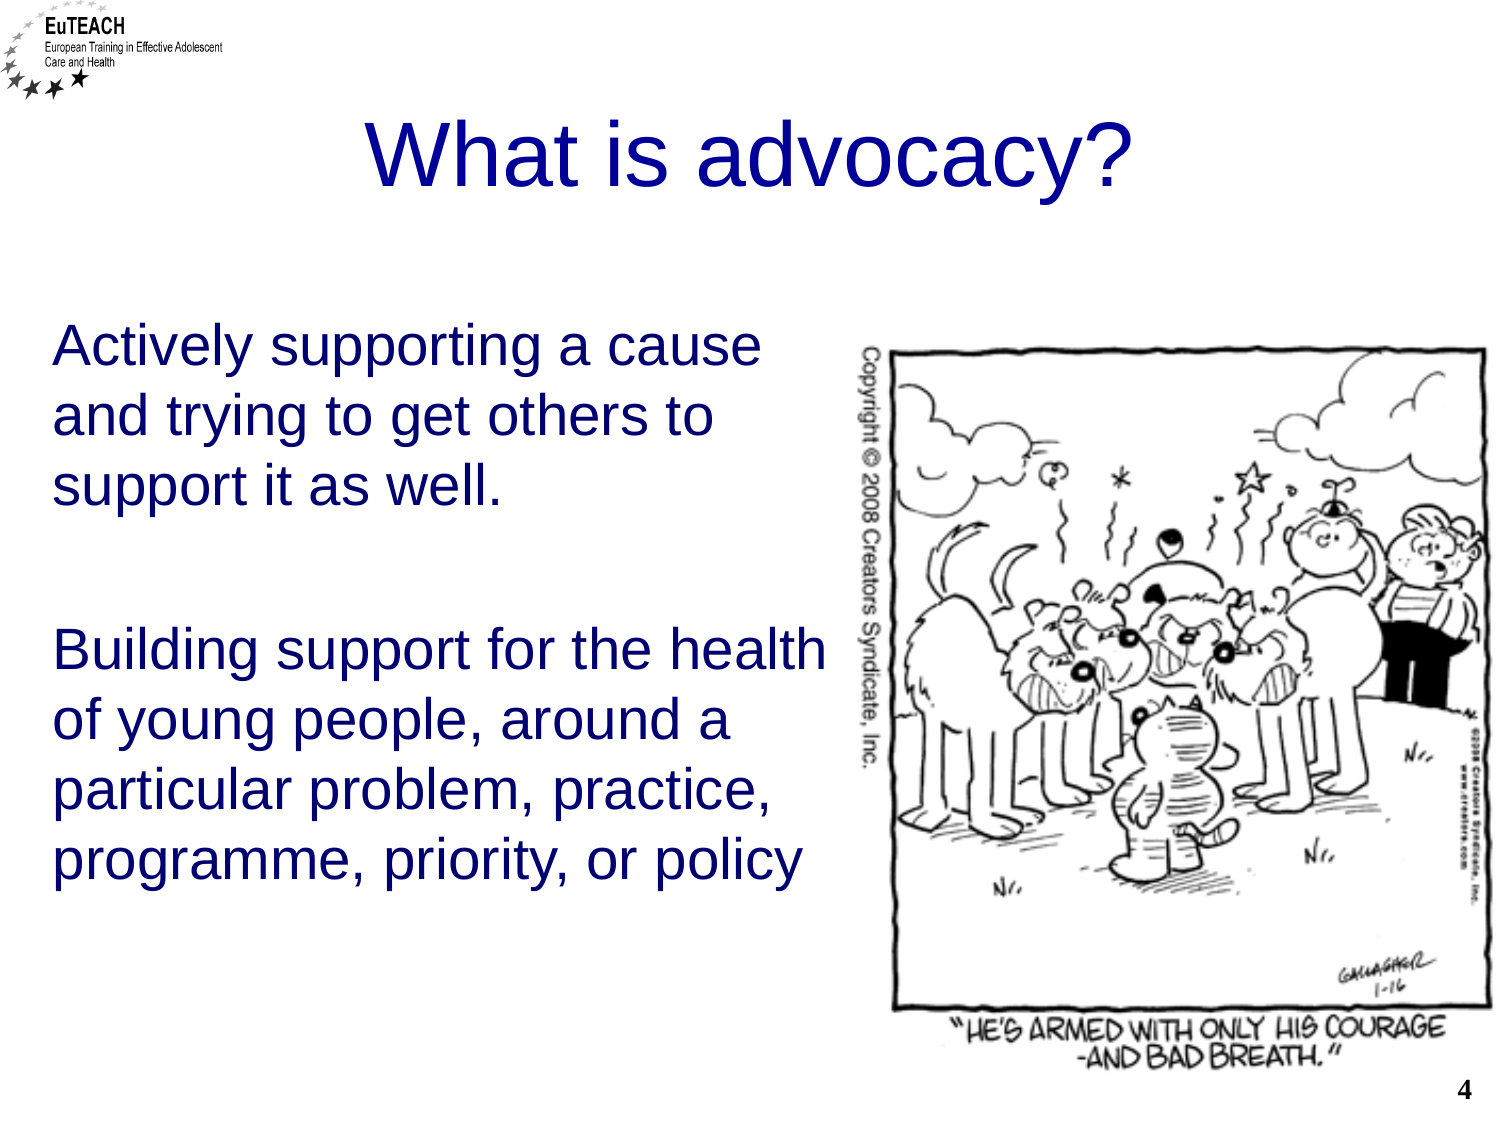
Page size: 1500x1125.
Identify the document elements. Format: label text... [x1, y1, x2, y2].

list Actively supporting a cause and trying to get others to support it as well. Building support for the health of young people, around a particular problem, practice, programme, priority, or policy [37, 299, 869, 1100]
slide_number 4 [1174, 1084, 1488, 1125]
picture [0, 0, 225, 100]
picture [856, 344, 1495, 1077]
title What is advocacy? [37, 37, 1463, 263]
